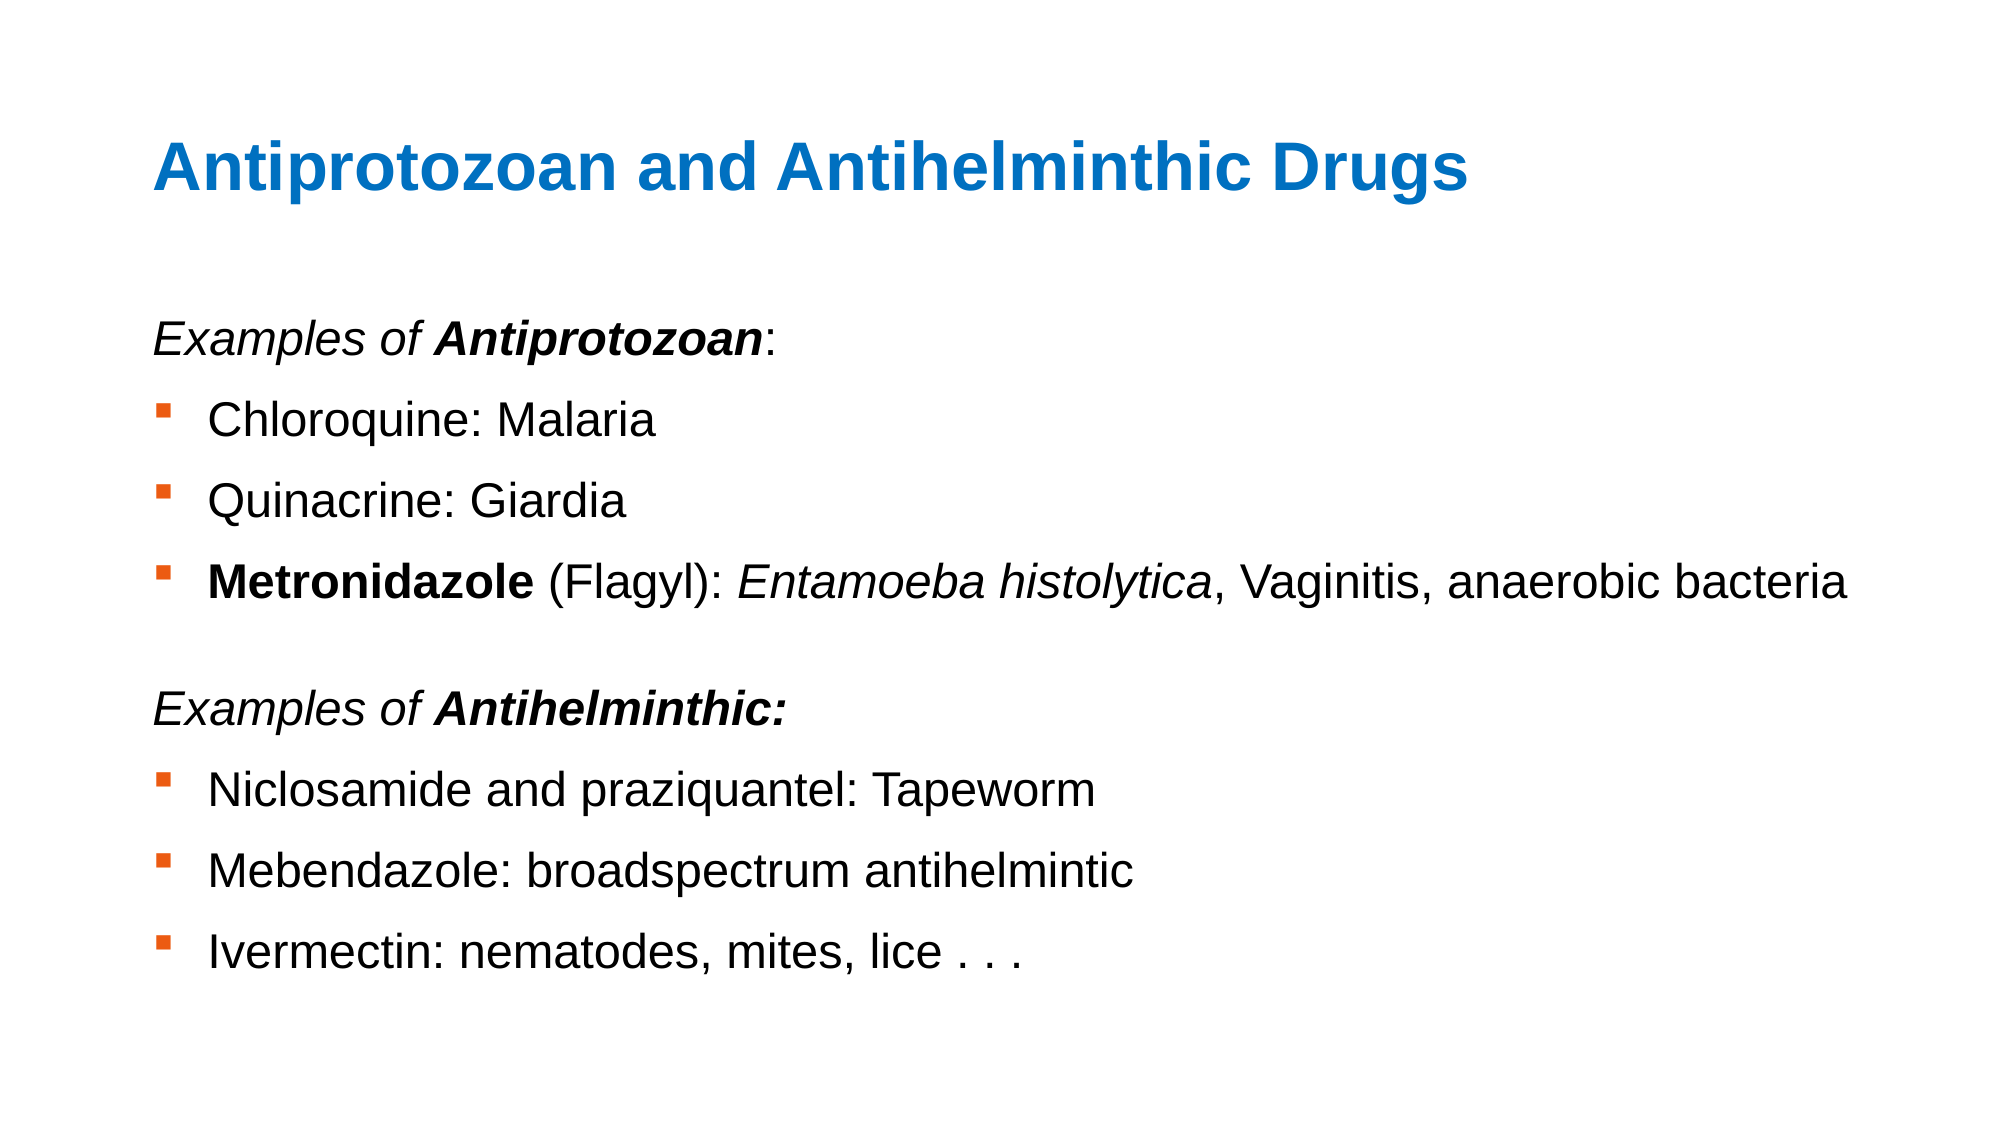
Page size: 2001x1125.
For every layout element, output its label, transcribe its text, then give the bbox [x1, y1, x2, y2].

list Examples of Antiprotozoan: Chloroquine: Malaria Quinacrine: Giardia Metronidazole (Flagyl): Entamoeba histolytica, Vaginitis, anaerobic bacteria Examples of Antihelminthic: Niclosamide and praziquantel: Tapeworm Mebendazole: broadspectrum antihelmintic Ivermectin: nematodes, mites, lice . . . [137, 299, 1863, 1014]
title Antiprotozoan and Antihelminthic Drugs [137, 59, 1863, 278]
